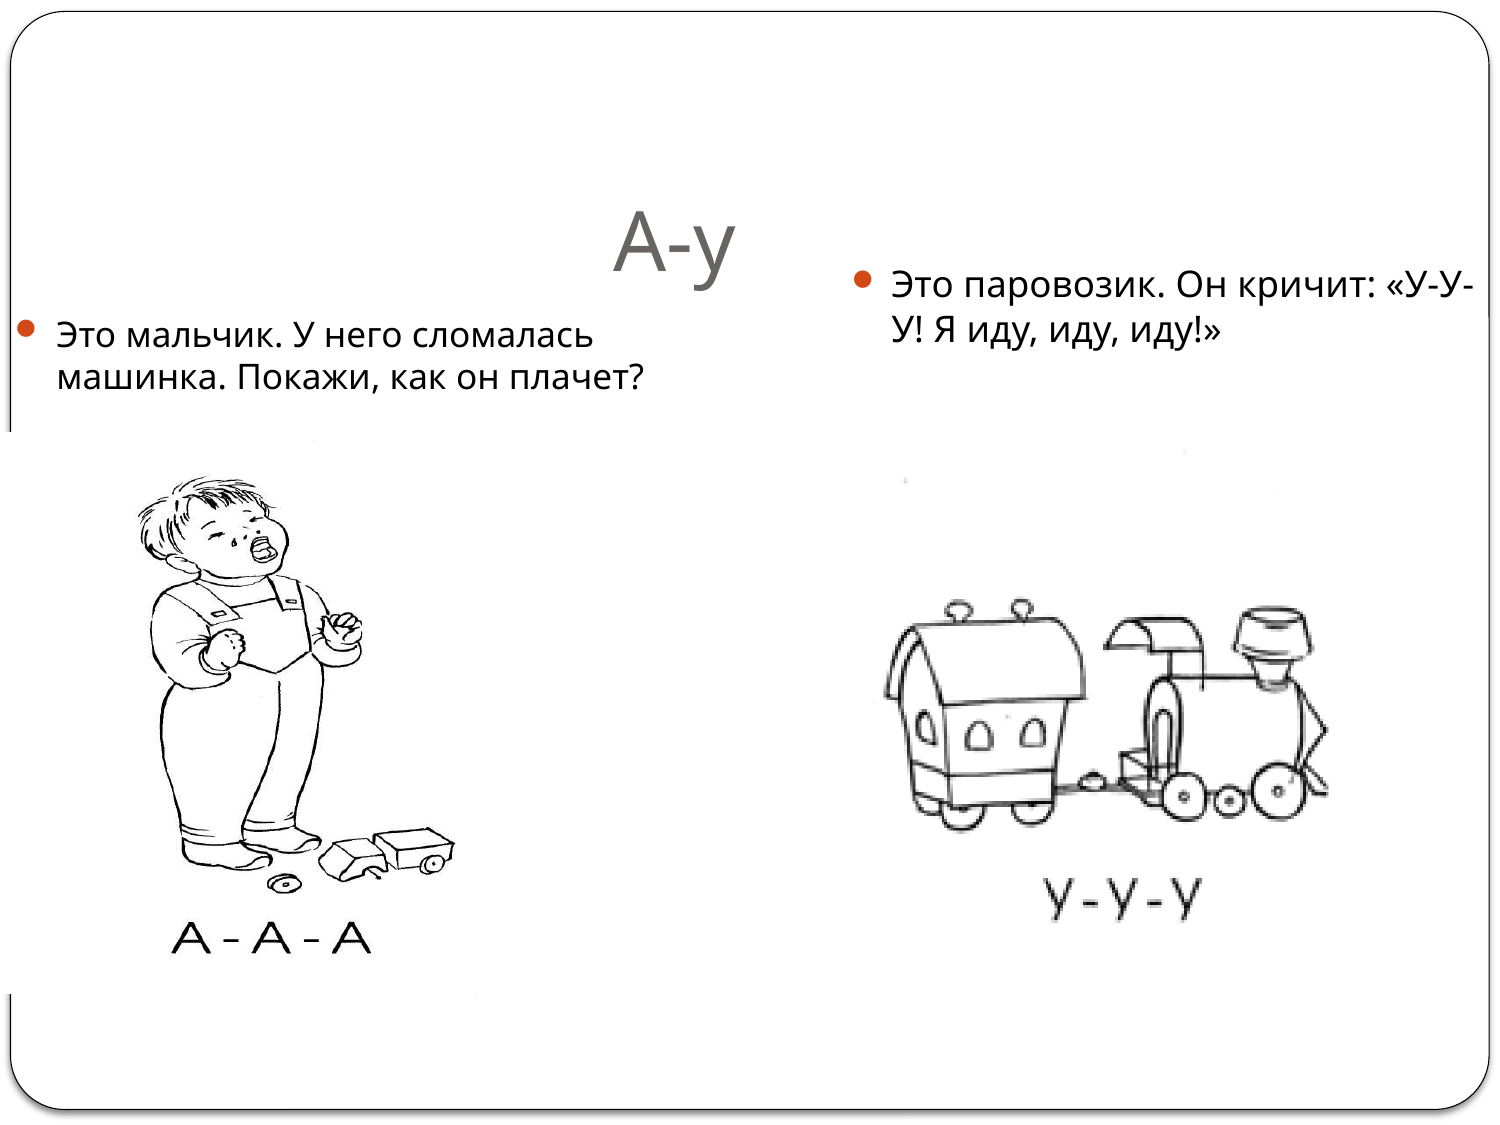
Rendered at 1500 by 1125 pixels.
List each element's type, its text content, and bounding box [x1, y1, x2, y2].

title А-у [0, 115, 1350, 304]
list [0, 432, 544, 994]
list Это мальчик. У него сломалась машинка. Покажи, как он плачет? [0, 304, 663, 413]
list Это паровозик. Он кричит: «У-У-У! Я иду, иду, иду!» [836, 220, 1500, 357]
picture [867, 432, 1341, 1063]
